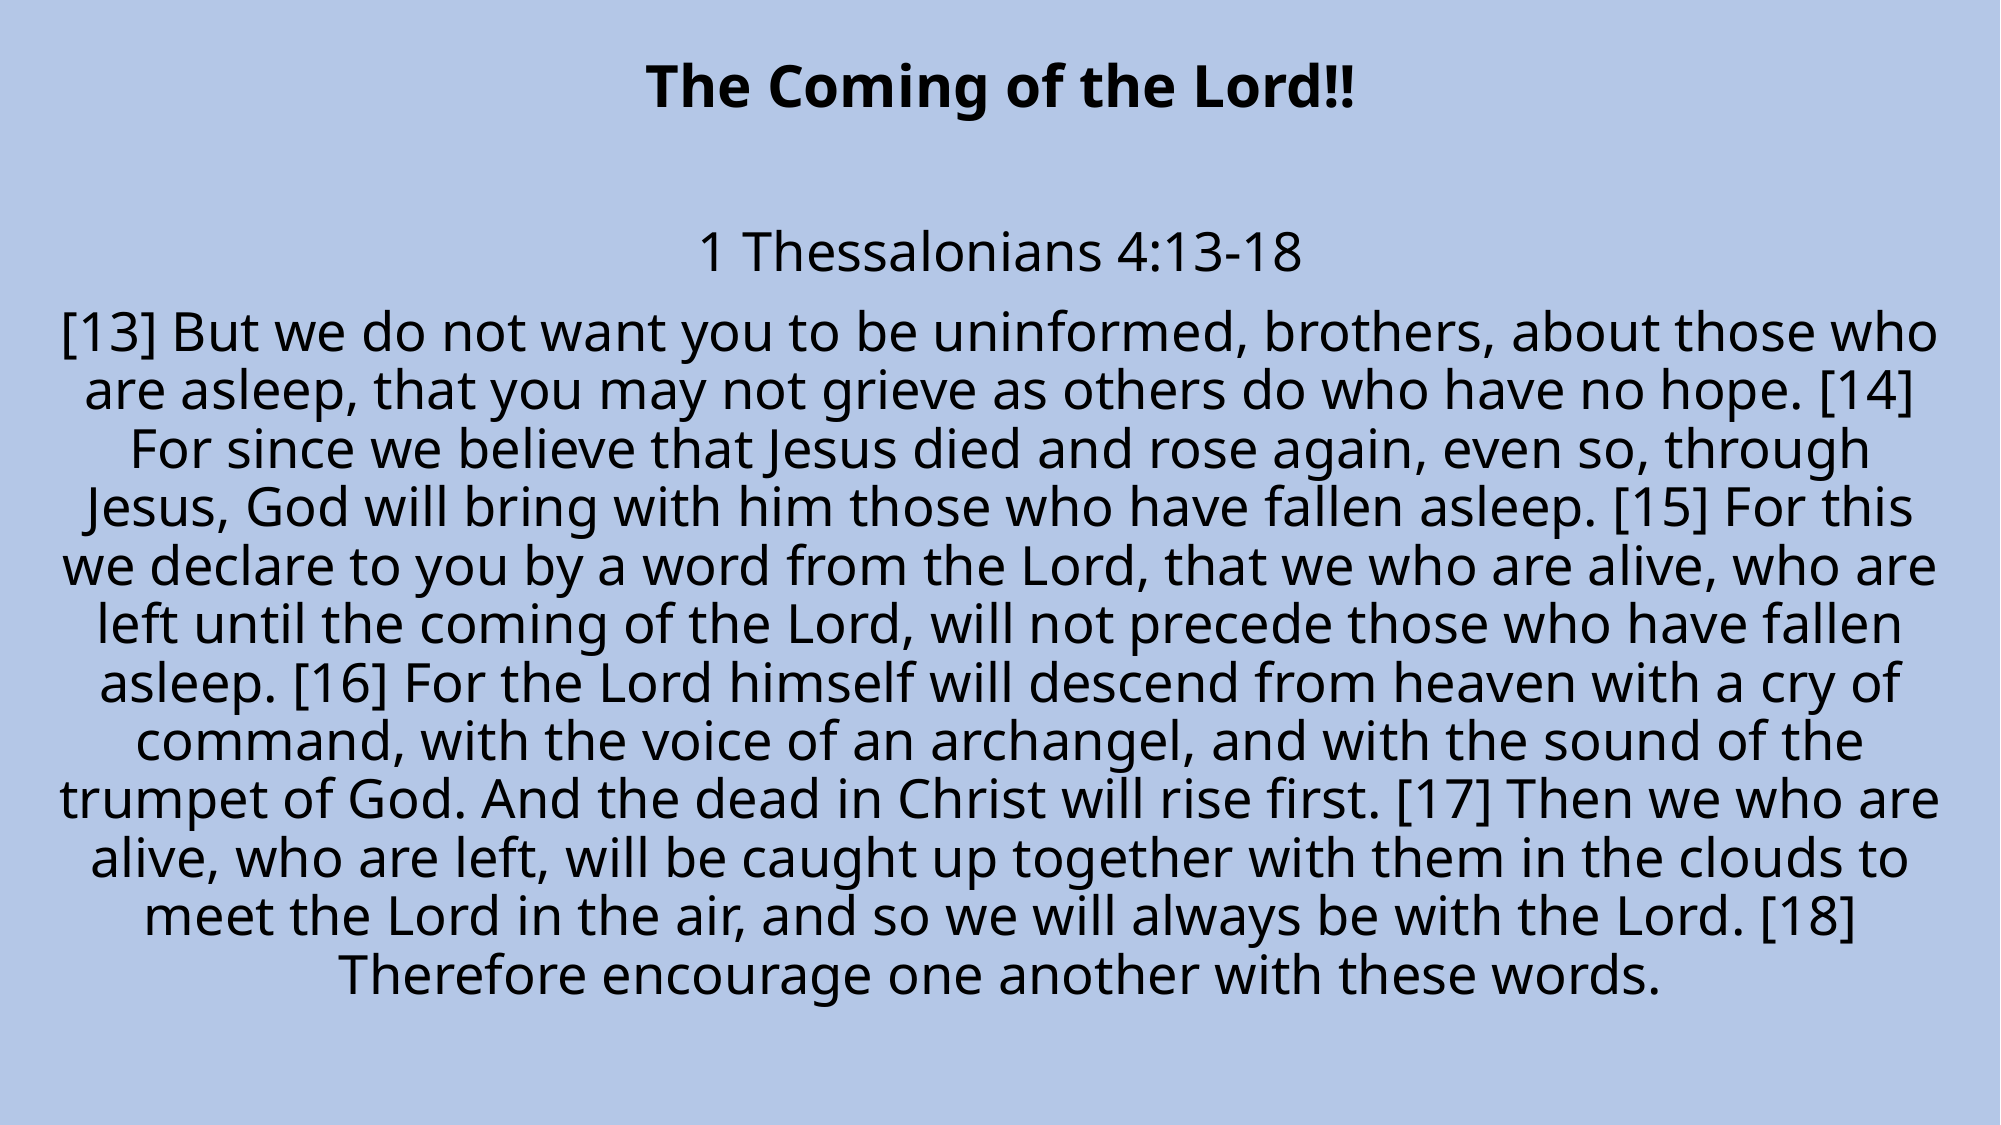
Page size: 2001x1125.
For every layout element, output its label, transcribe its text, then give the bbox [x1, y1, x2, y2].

list The Coming of the Lord!! 1 Thessalonians 4:13-18 [13] But we do not want you to be uninformed, brothers, about those who are asleep, that you may not grieve as others do who have no hope. [14] For since we believe that Jesus died and rose again, even so, through Jesus, God will bring with him those who have fallen asleep. [15] For this we declare to you by a word from the Lord, that we who are alive, who are left until the coming of the Lord, will not precede those who have fallen asleep. [16] For the Lord himself will descend from heaven with a cry of command, with the voice of an archangel, and with the sound of the trumpet of God. And the dead in Christ will rise first. [17] Then we who are alive, who are left, will be caught up together with them in the clouds to meet the Lord in the air, and so we will always be with the Lord. [18] Therefore encourage one another with these words. [42, 50, 1960, 1077]
